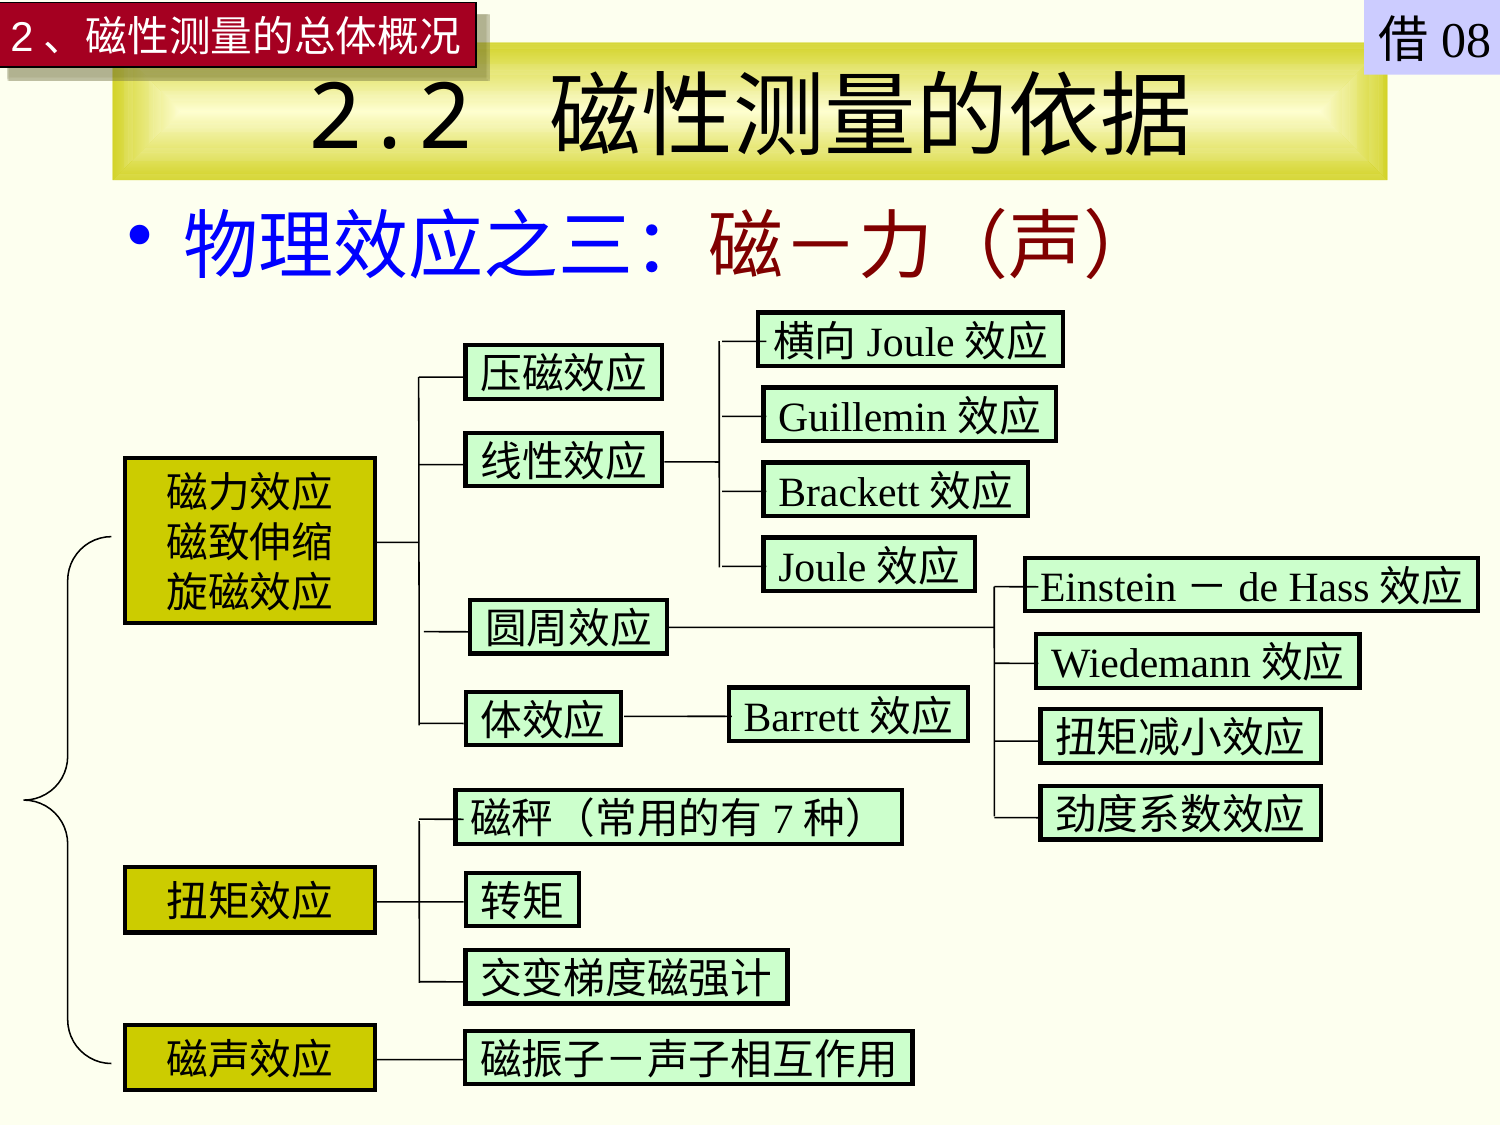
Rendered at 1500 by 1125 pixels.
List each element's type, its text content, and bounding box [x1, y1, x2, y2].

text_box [623, 687, 965, 746]
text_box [666, 557, 1465, 844]
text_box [374, 790, 894, 1008]
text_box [379, 1030, 915, 1089]
text_box 2、磁性测量的总体概况 [0, 2, 476, 68]
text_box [374, 344, 660, 750]
text_box [23, 536, 112, 1064]
text_box 借08 [1364, 0, 1500, 75]
list 物理效应之三：磁－力（声） [112, 199, 1185, 853]
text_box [664, 312, 1056, 557]
title 2.2 磁性测量的依据 [112, 42, 1388, 181]
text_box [124, 457, 376, 1095]
